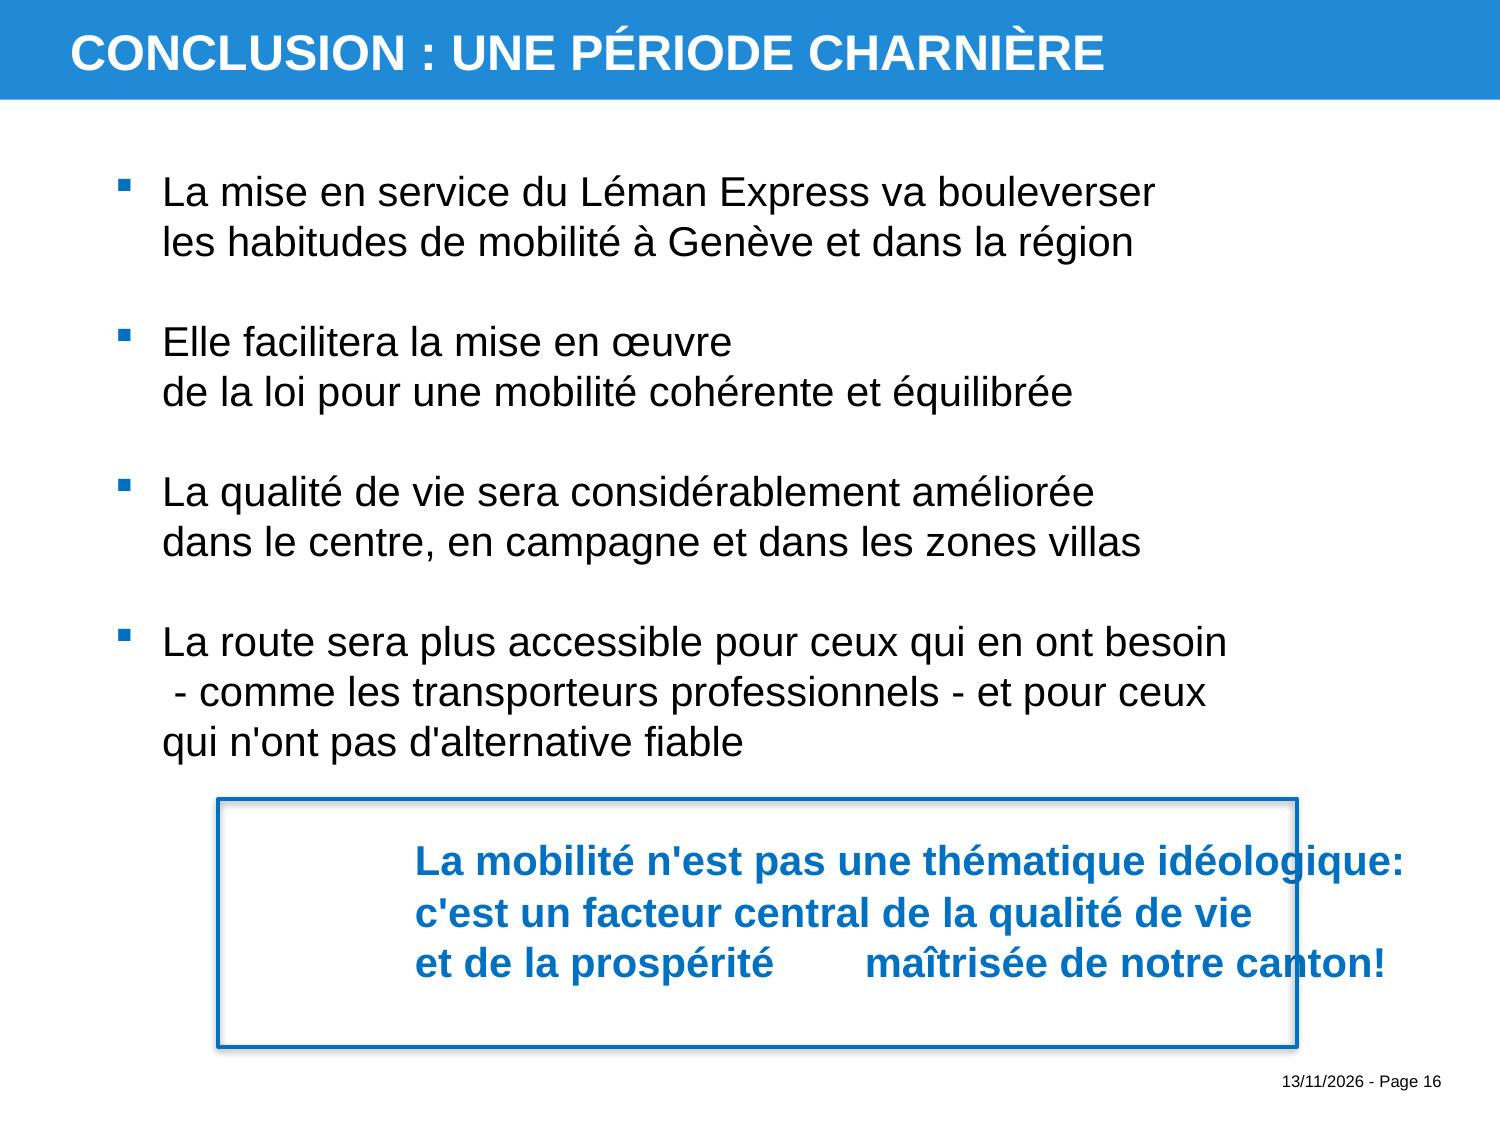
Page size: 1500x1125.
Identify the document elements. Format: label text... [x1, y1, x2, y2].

text_box [218, 798, 1298, 1047]
text_box La mise en service du Léman Express va bouleverser les habitudes de mobilité à Genève et dans la région Elle facilitera la mise en œuvre de la loi pour une mobilité cohérente et équilibrée La qualité de vie sera considérablement améliorée dans le centre, en campagne et dans les zones villas La route sera plus accessible pour ceux qui en ont besoin - comme les transporteurs professionnels - et pour ceux qui n'ont pas d'alternative fiable La mobilité n'est pas une thématique idéologique: c'est un facteur central de la qualité de vie et de la prospérité maîtrisée de notre canton! [100, 157, 1477, 1053]
title Conclusion : Une période charnière [70, 16, 1421, 87]
